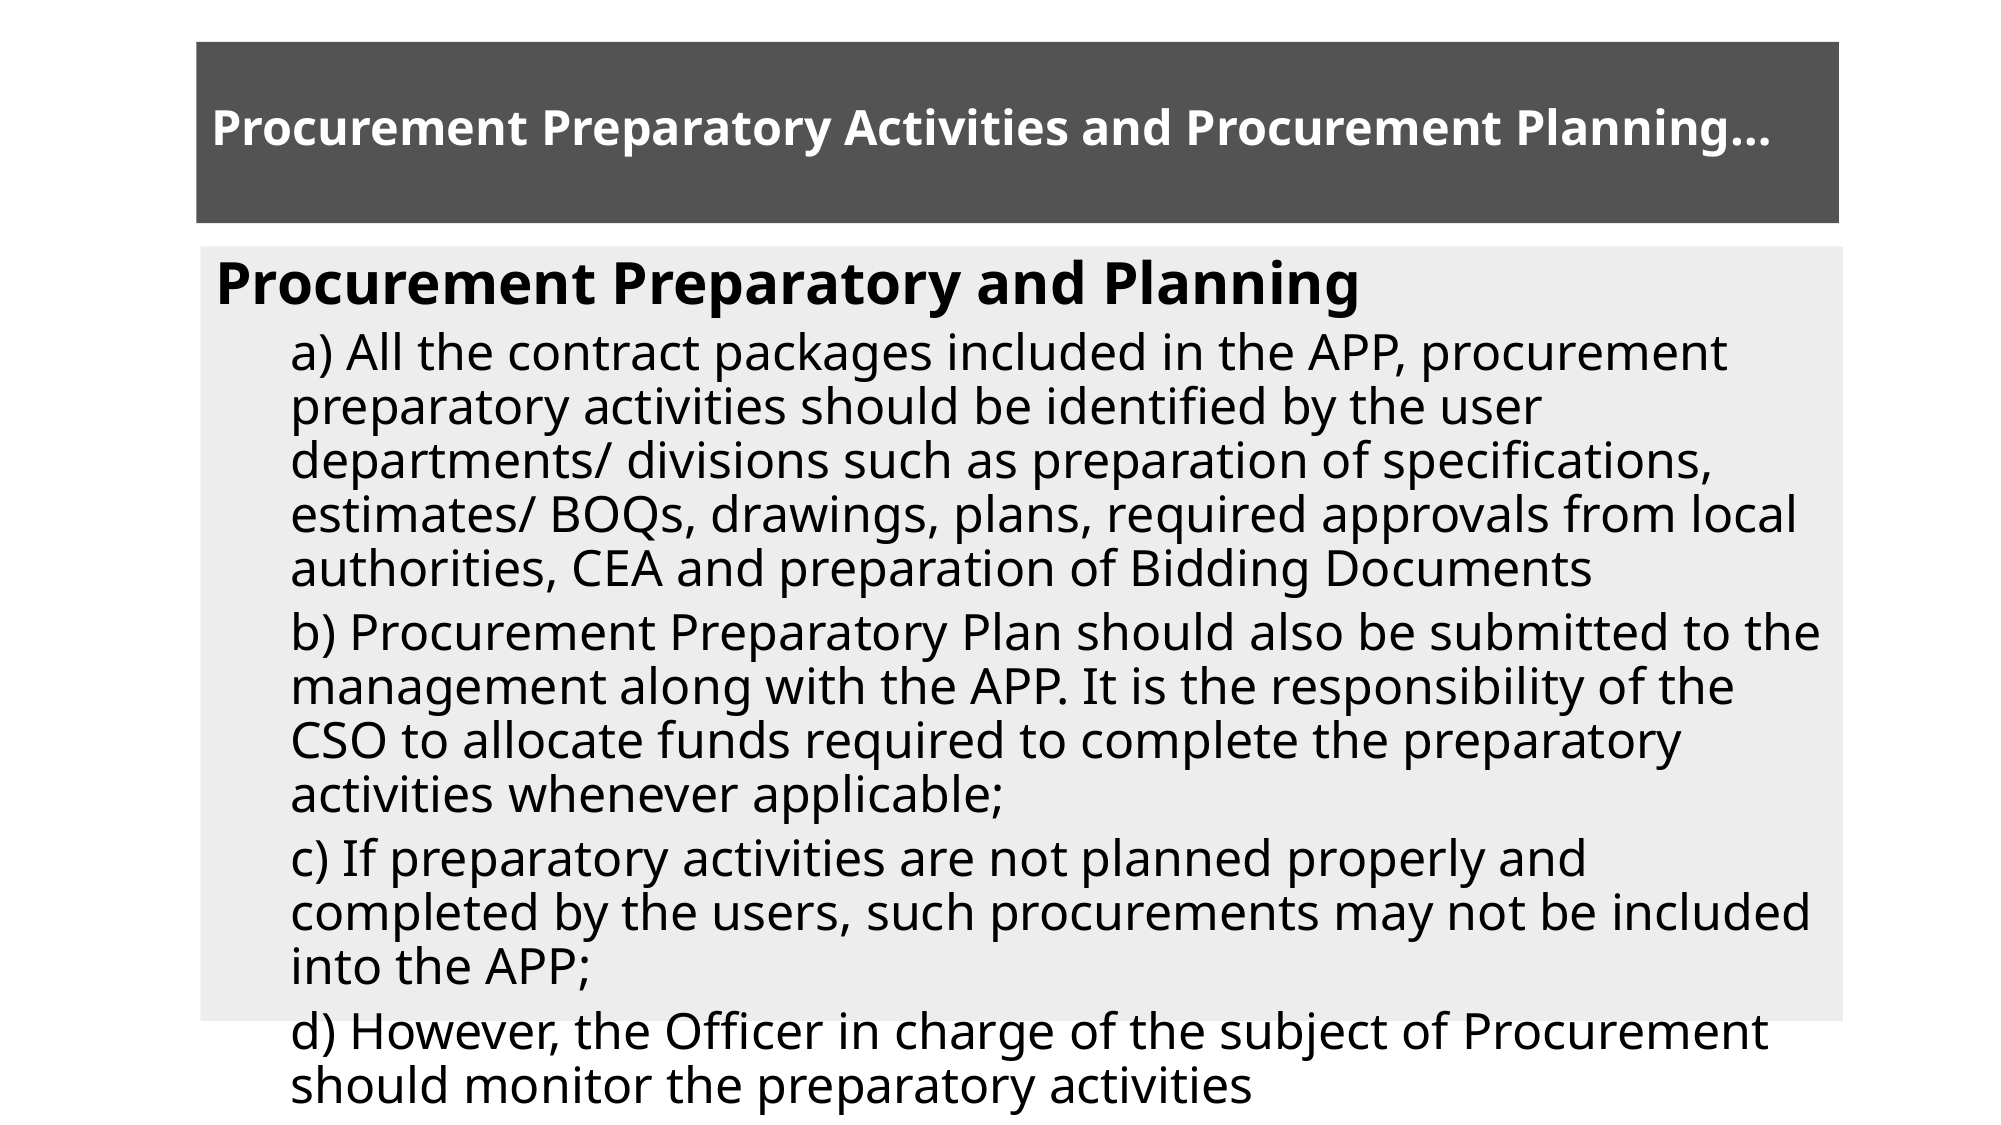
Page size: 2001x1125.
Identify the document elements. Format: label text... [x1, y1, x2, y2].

title Procurement Preparatory Activities and Procurement Planning… [196, 41, 1839, 224]
list Procurement Preparatory and Planning a) All the contract packages included in the APP, procurement preparatory activities should be identified by the user departments/ divisions such as preparation of specifications, estimates/ BOQs, drawings, plans, required approvals from local authorities, CEA and preparation of Bidding Documents b) Procurement Preparatory Plan should also be submitted to the management along with the APP. It is the responsibility of the CSO to allocate funds required to complete the preparatory activities whenever applicable; c) If preparatory activities are not planned properly and completed by the users, such procurements may not be included into the APP; d) However, the Officer in charge of the subject of Procurement should monitor the preparatory activities [200, 246, 1843, 1021]
